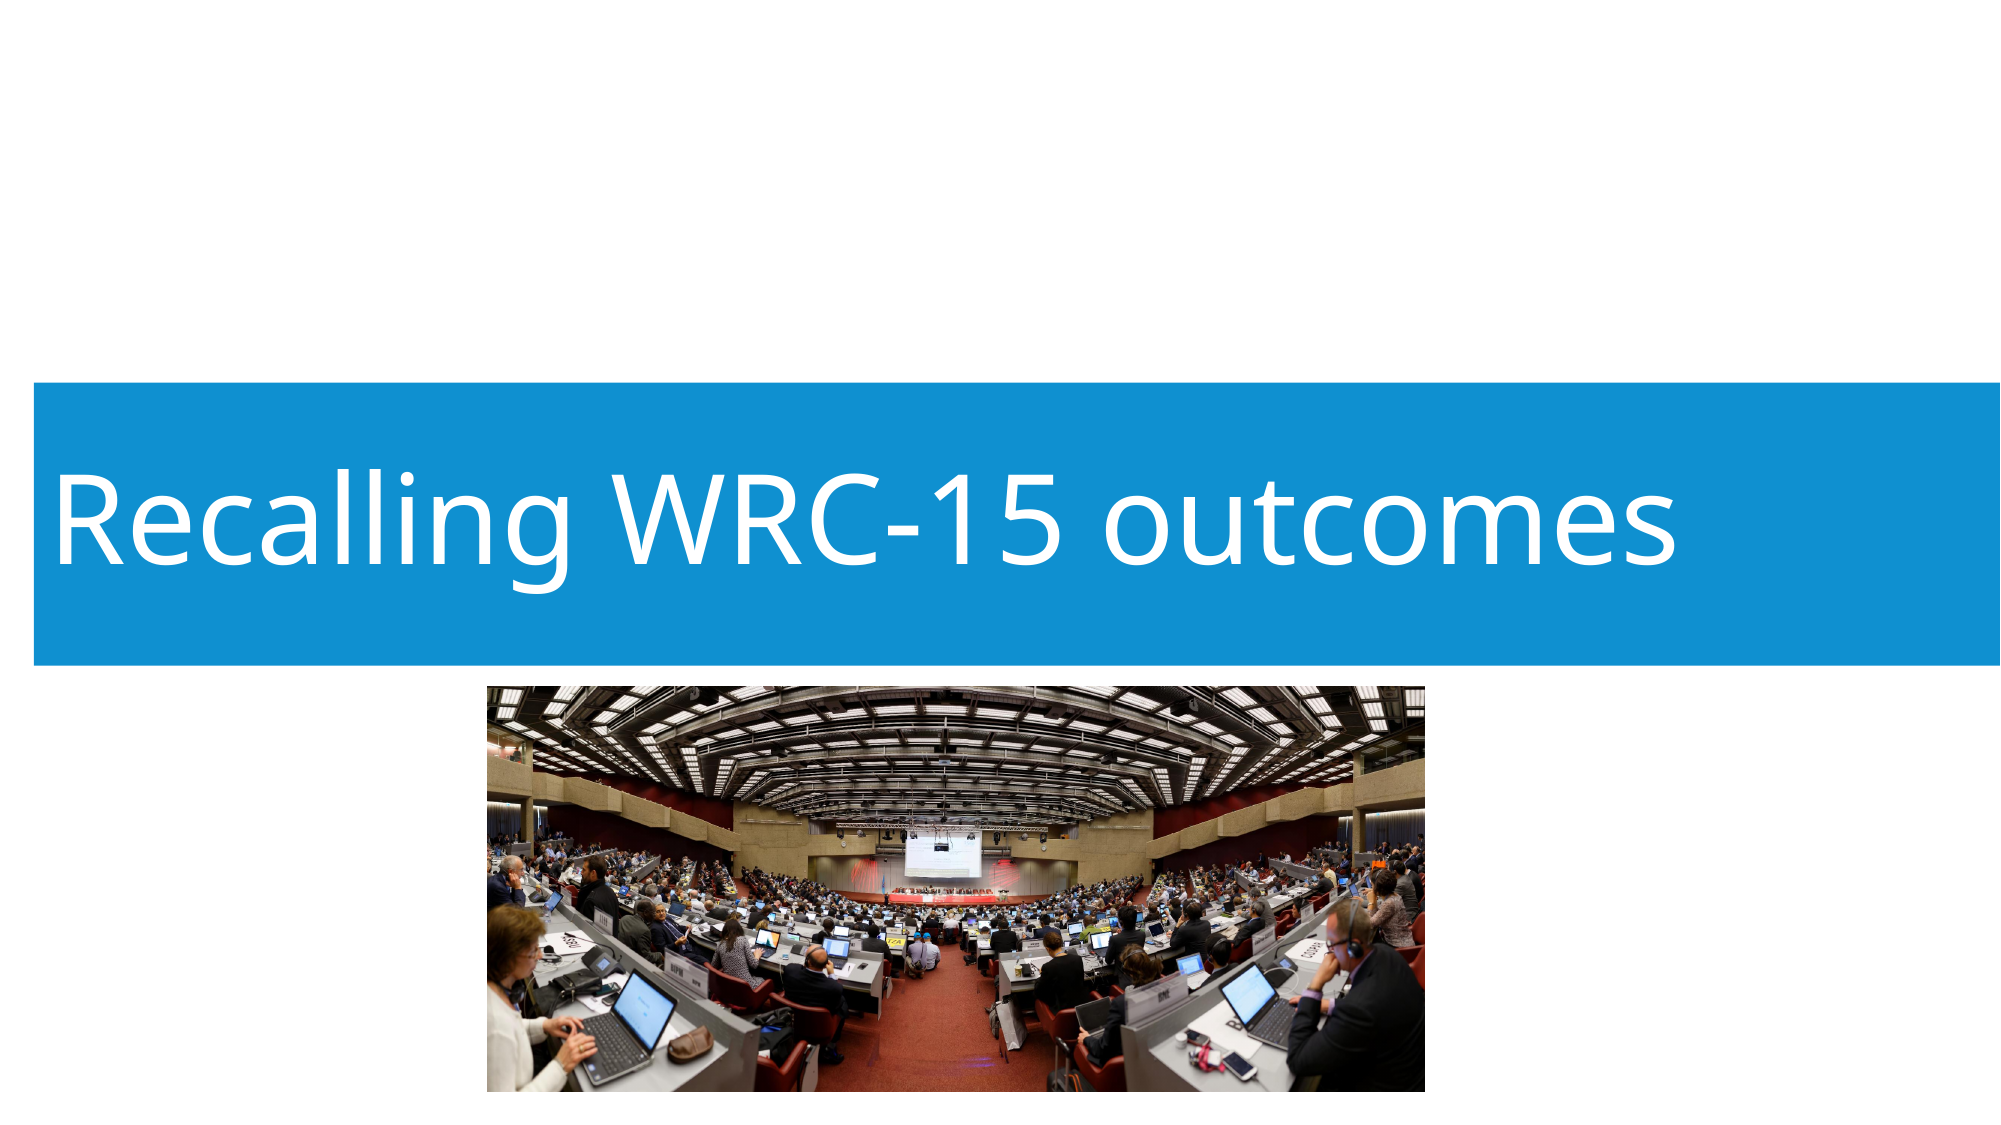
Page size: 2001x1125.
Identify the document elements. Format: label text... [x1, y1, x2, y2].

title Recalling WRC-15 outcomes [33, 382, 2000, 666]
picture [487, 686, 1425, 1092]
